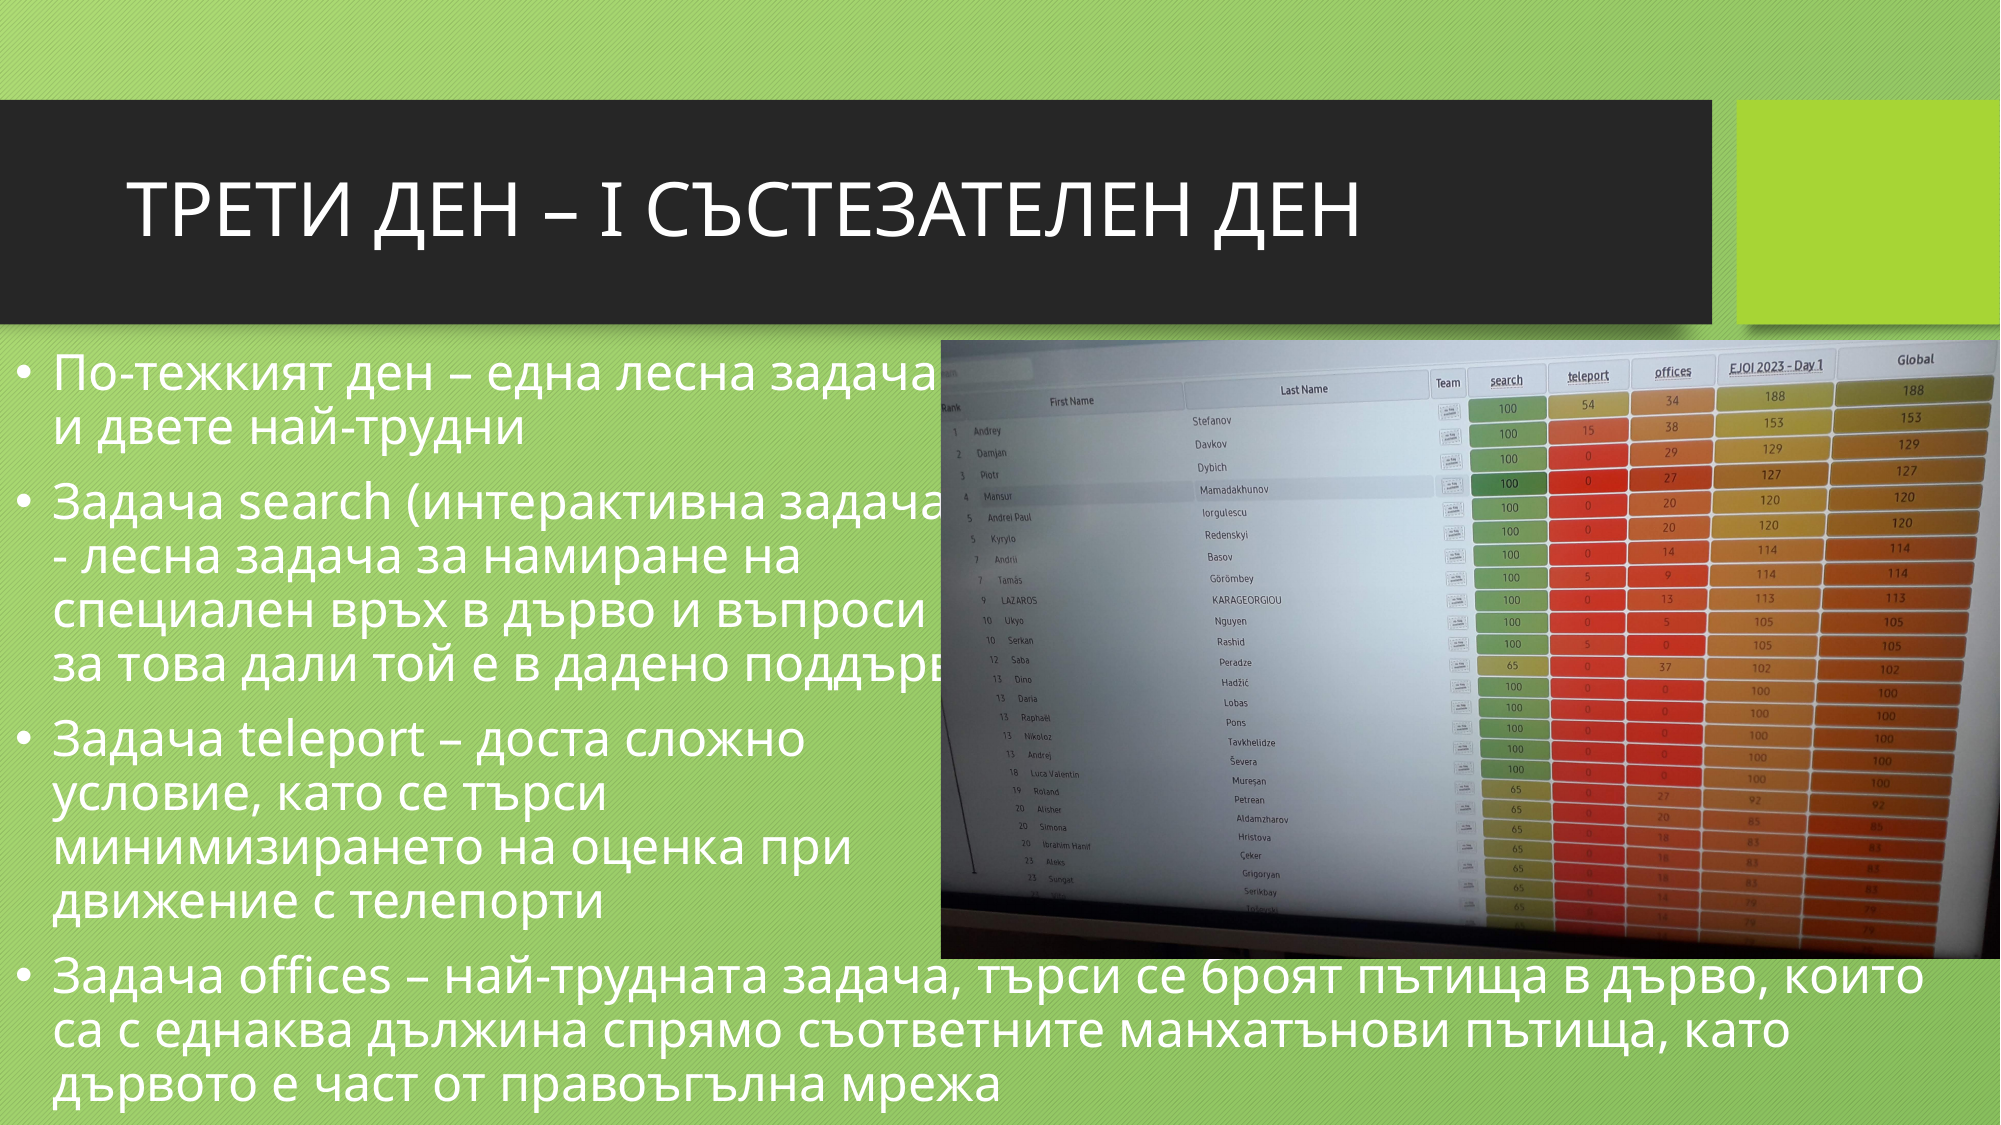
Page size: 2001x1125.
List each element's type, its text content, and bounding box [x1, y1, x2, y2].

list По-тежкият ден – една лесна задача и двете най-трудни Задача search (интерактивна задача) - лесна задача за намиране на специален връх в дърво и въпроси за това дали той е в дадено поддърво Задача teleport – доста сложно условие, като се търси минимизирането на оценка при движение с телепорти Задача offices – най-трудната задача, търси се броят пътища в дърво, които са с еднаква дължина спрямо съответните манхатънови пътища, като дървото е част от правоъгълна мрежа [0, 340, 2000, 1125]
picture [0, 325, 2000, 959]
title ТРЕТИ ДЕН – I СЪСТЕЗАТЕЛЕН ДЕН [111, 123, 1689, 301]
